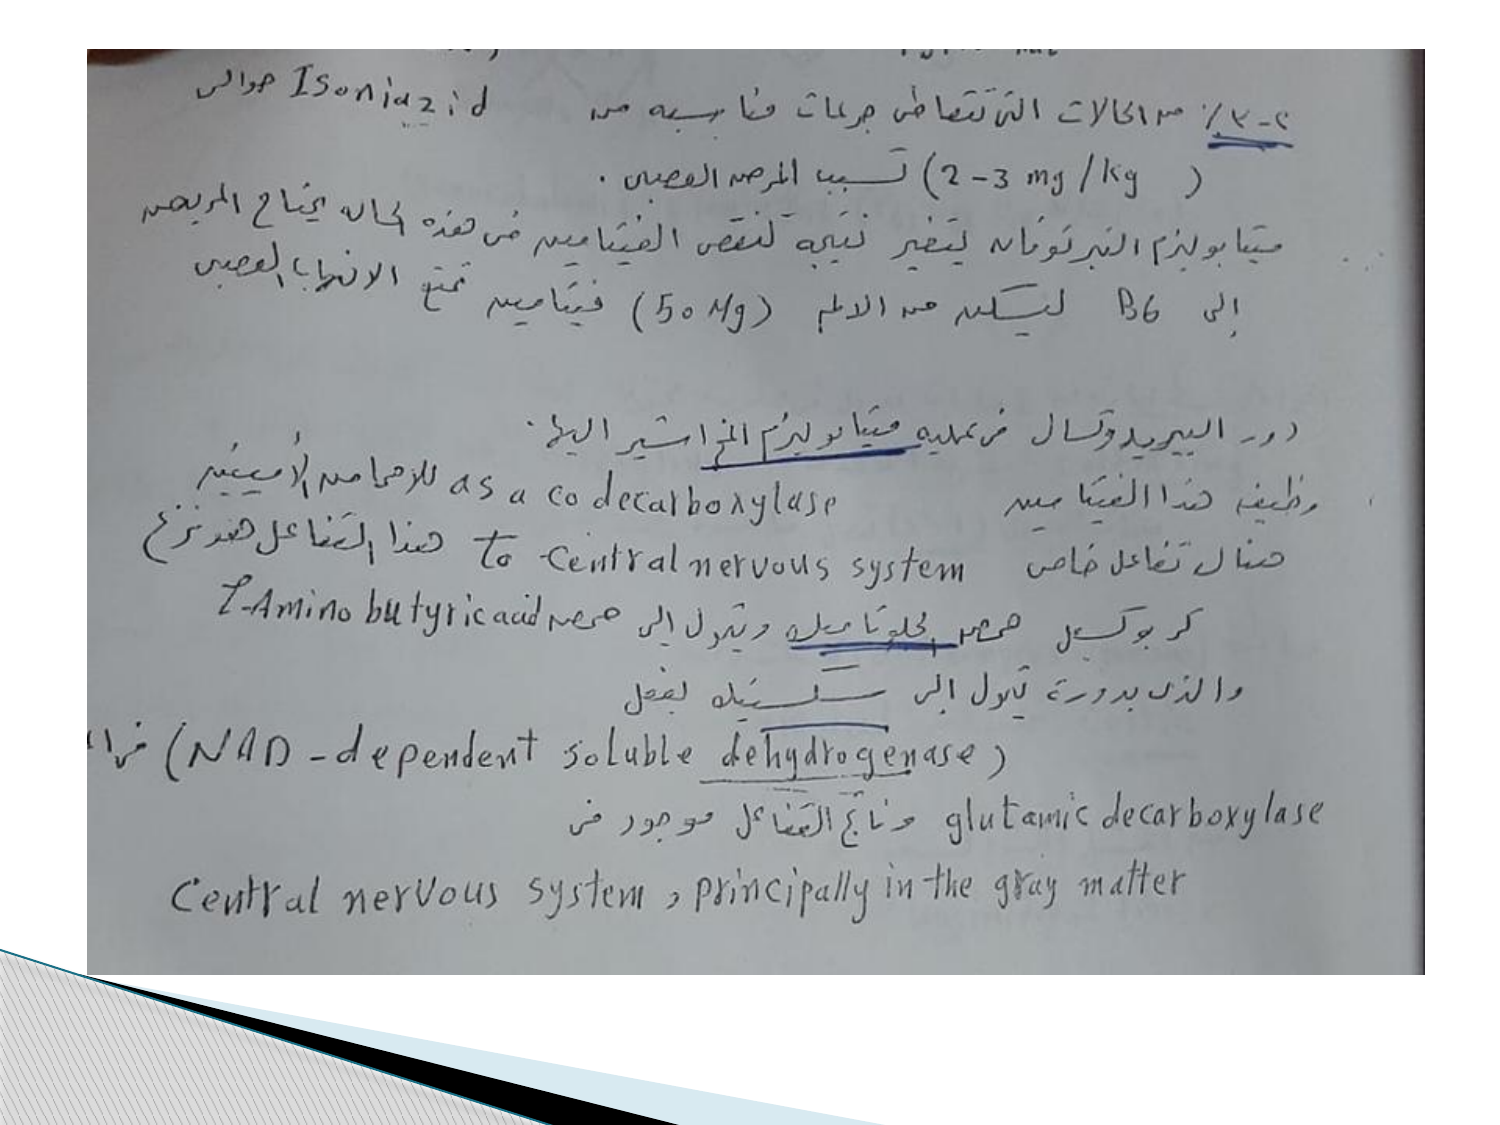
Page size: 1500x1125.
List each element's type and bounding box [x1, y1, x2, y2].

picture [87, 49, 1426, 976]
